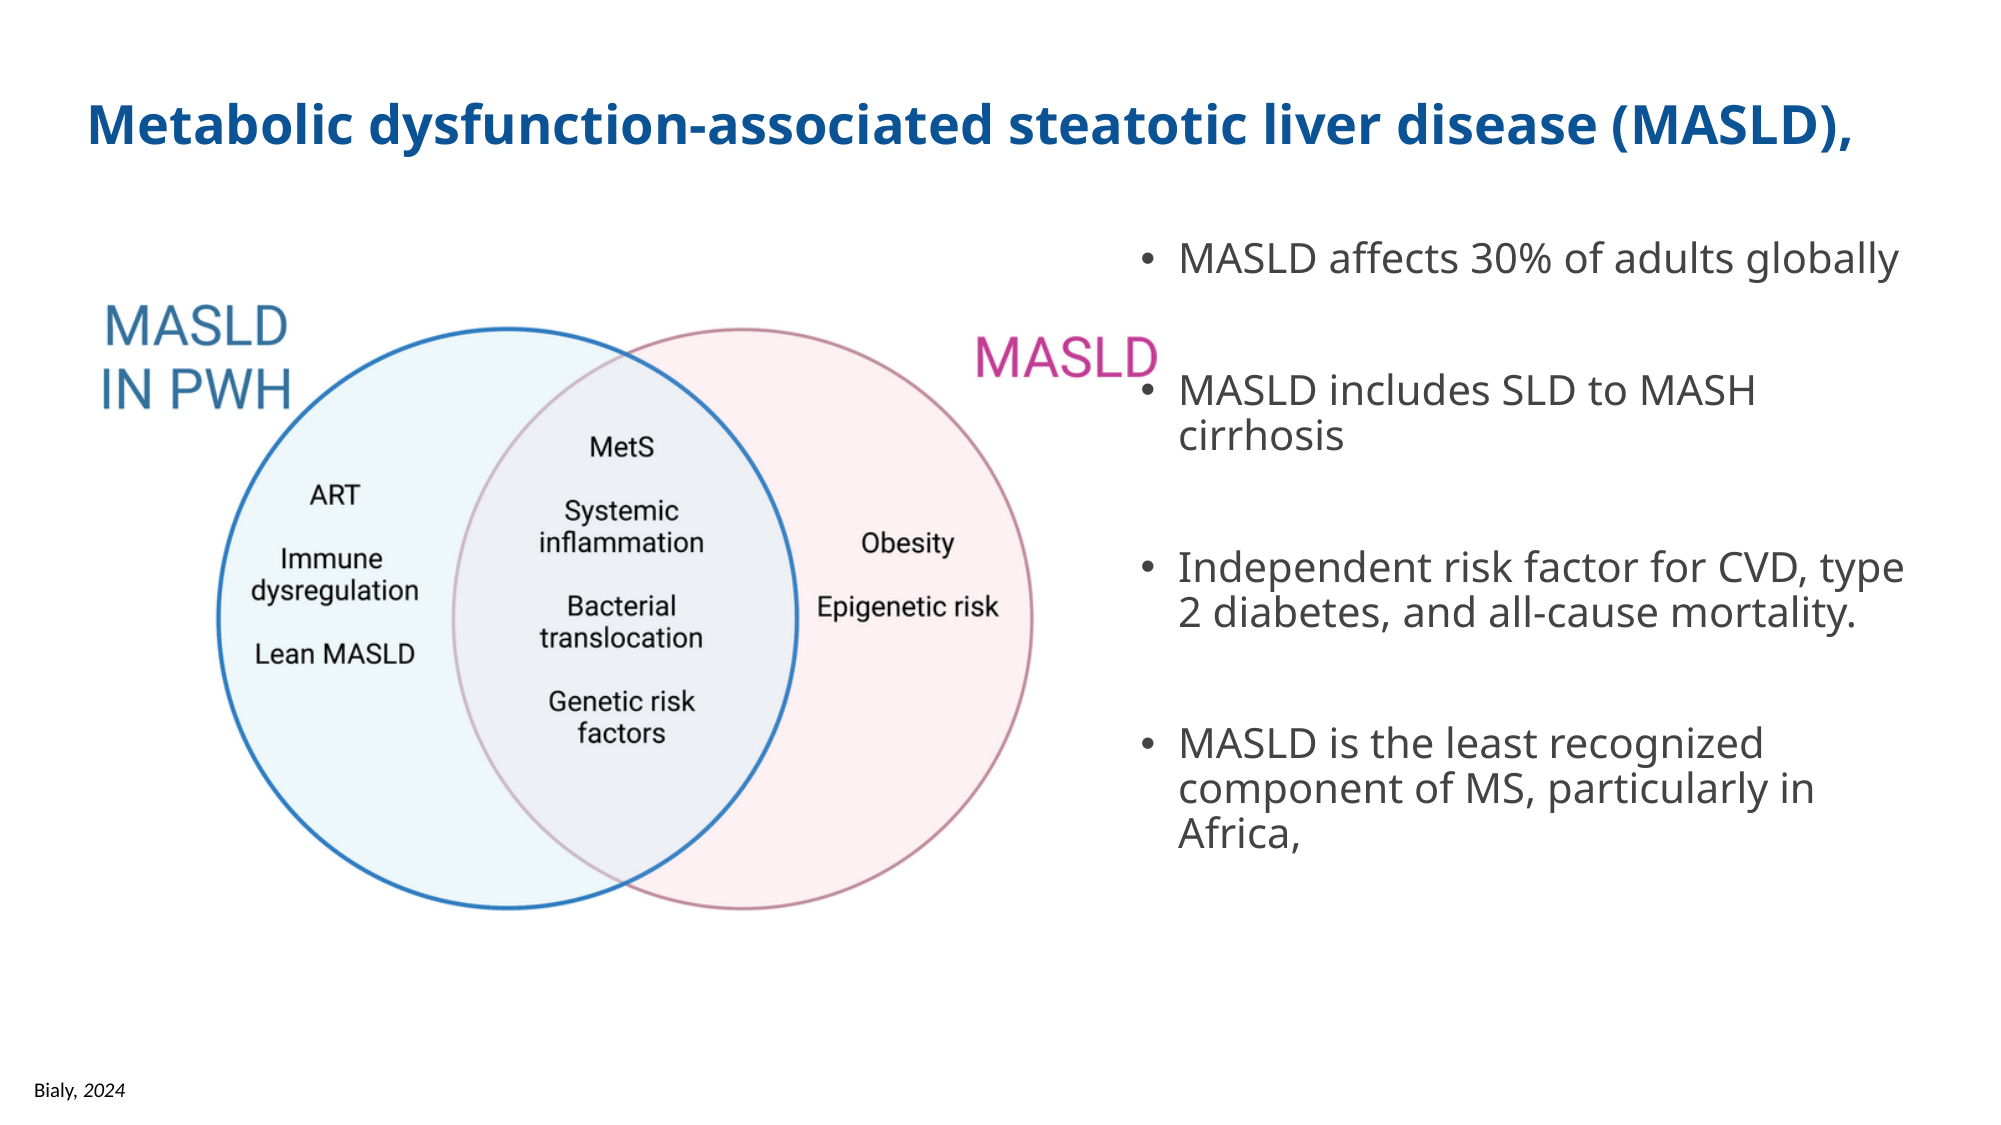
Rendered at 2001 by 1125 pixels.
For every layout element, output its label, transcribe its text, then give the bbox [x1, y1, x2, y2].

text_box MASLD affects 30% of adults globally MASLD includes SLD to MASH cirrhosis Independent risk factor for CVD, type 2 diabetes, and all-cause mortality. MASLD is the least recognized component of MS, particularly in Africa, [1125, 230, 1934, 866]
picture [103, 304, 1157, 912]
text_box Bialy, 2024 [19, 1069, 664, 1110]
text_box Metabolic dysfunction-associated steatotic liver disease (MASLD), [71, 90, 1944, 250]
